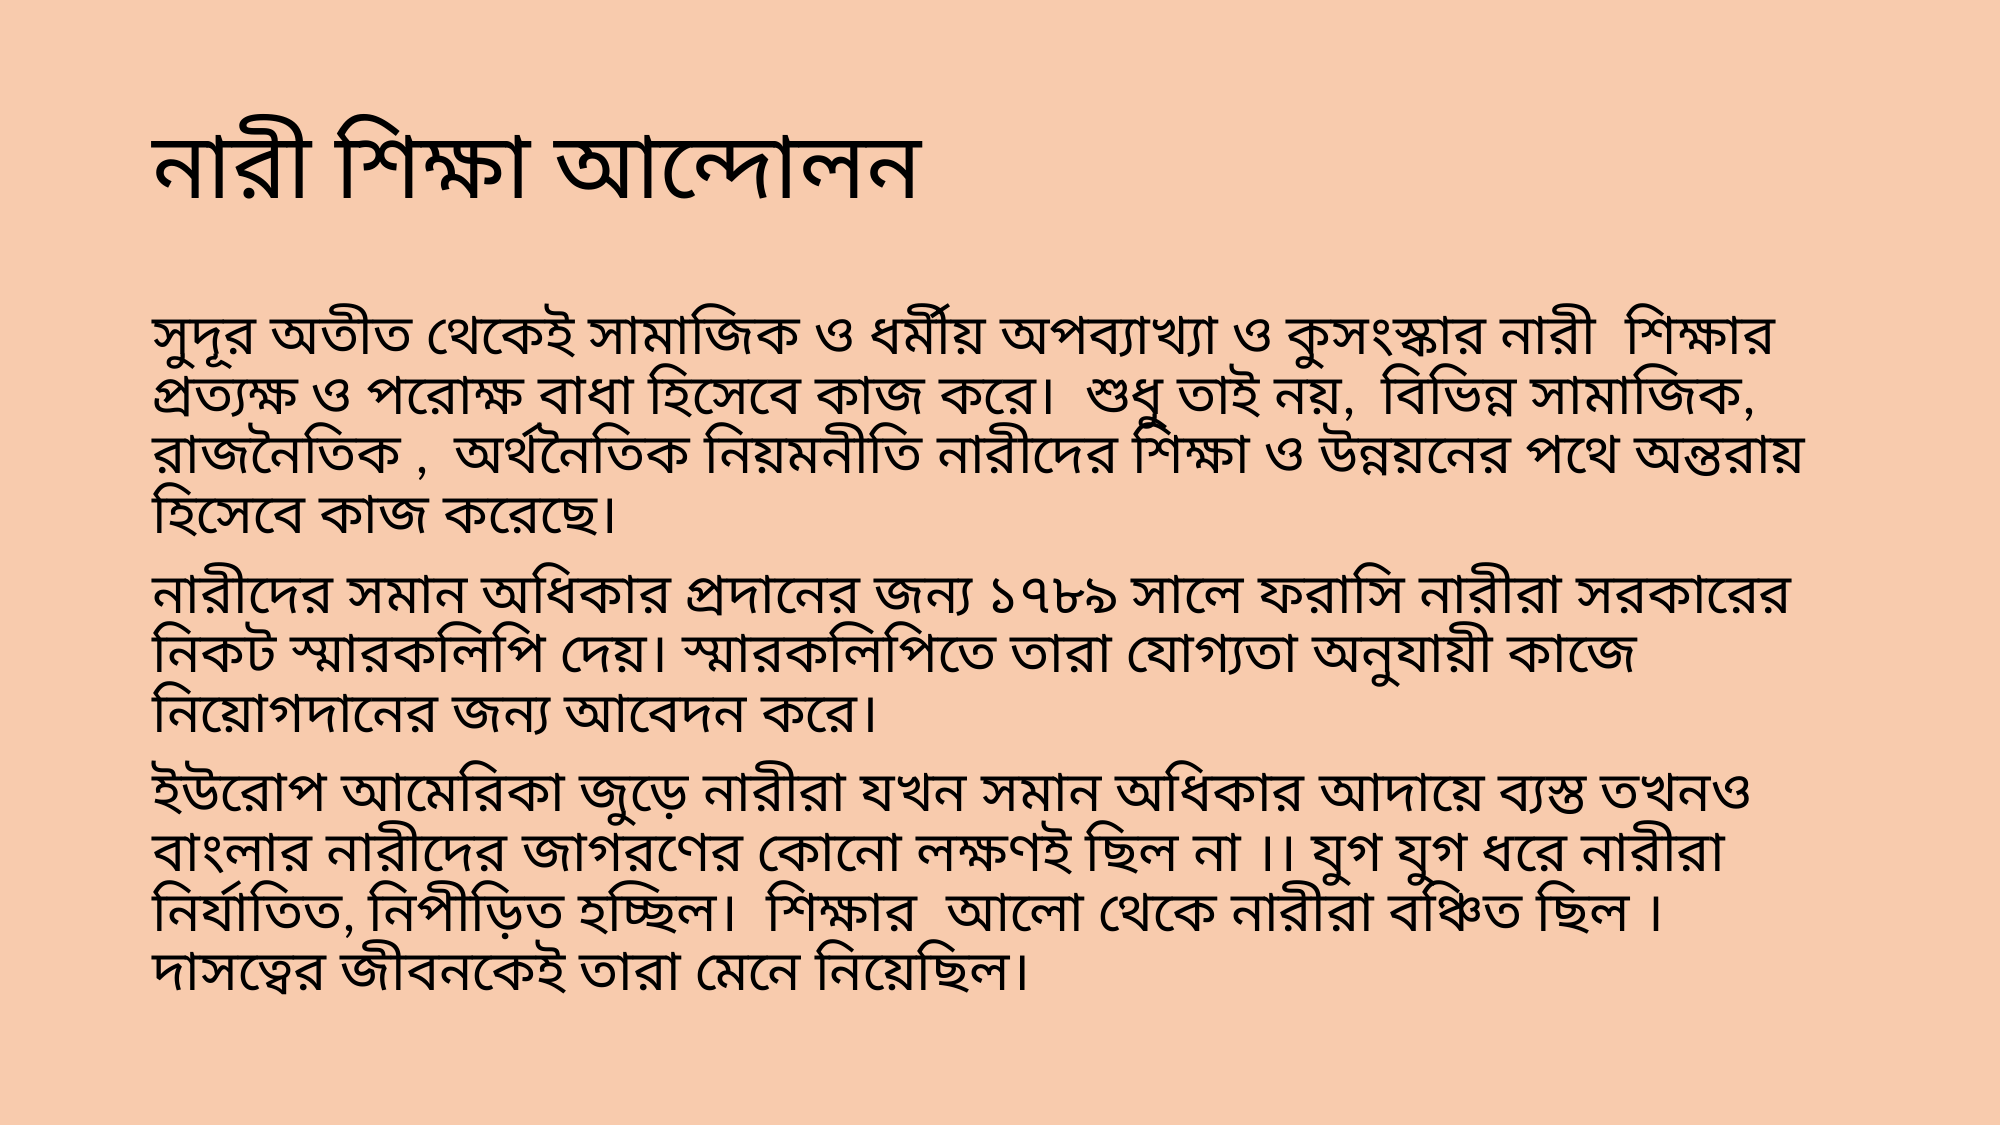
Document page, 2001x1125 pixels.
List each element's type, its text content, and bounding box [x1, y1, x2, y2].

title নারী শিক্ষা আন্দোলন [137, 59, 1863, 278]
list সুদূর অতীত থেকেই সামাজিক ও ধর্মীয় অপব্যাখ্যা ও কুসংস্কার নারী শিক্ষার প্রত্যক্ষ ও পরোক্ষ বাধা হিসেবে কাজ করে। শুধু তাই নয়, বিভিন্ন সামাজিক, রাজনৈতিক , অর্থনৈতিক নিয়মনীতি নারীদের শিক্ষা ও উন্নয়নের পথে অন্তরায় হিসেবে কাজ করেছে। নারীদের সমান অধিকার প্রদানের জন্য ১৭৮৯ সালে ফরাসি নারীরা সরকারের নিকট স্মারকলিপি দেয়। স্মারকলিপিতে তারা যোগ্যতা অনুযায়ী কাজে নিয়োগদানের জন্য আবেদন করে। ইউরোপ আমেরিকা জুড়ে নারীরা যখন সমান অধিকার আদায়ে ব্যস্ত তখনও বাংলার নারীদের জাগরণের কোনো লক্ষণই ছিল না ।। যুগ যুগ ধরে নারীরা নির্যাতিত, নিপীড়িত হচ্ছিল। শিক্ষার আলো থেকে নারীরা বঞ্চিত ছিল । দাসত্বের জীবনকেই তারা মেনে নিয়েছিল। [137, 299, 1863, 1014]
